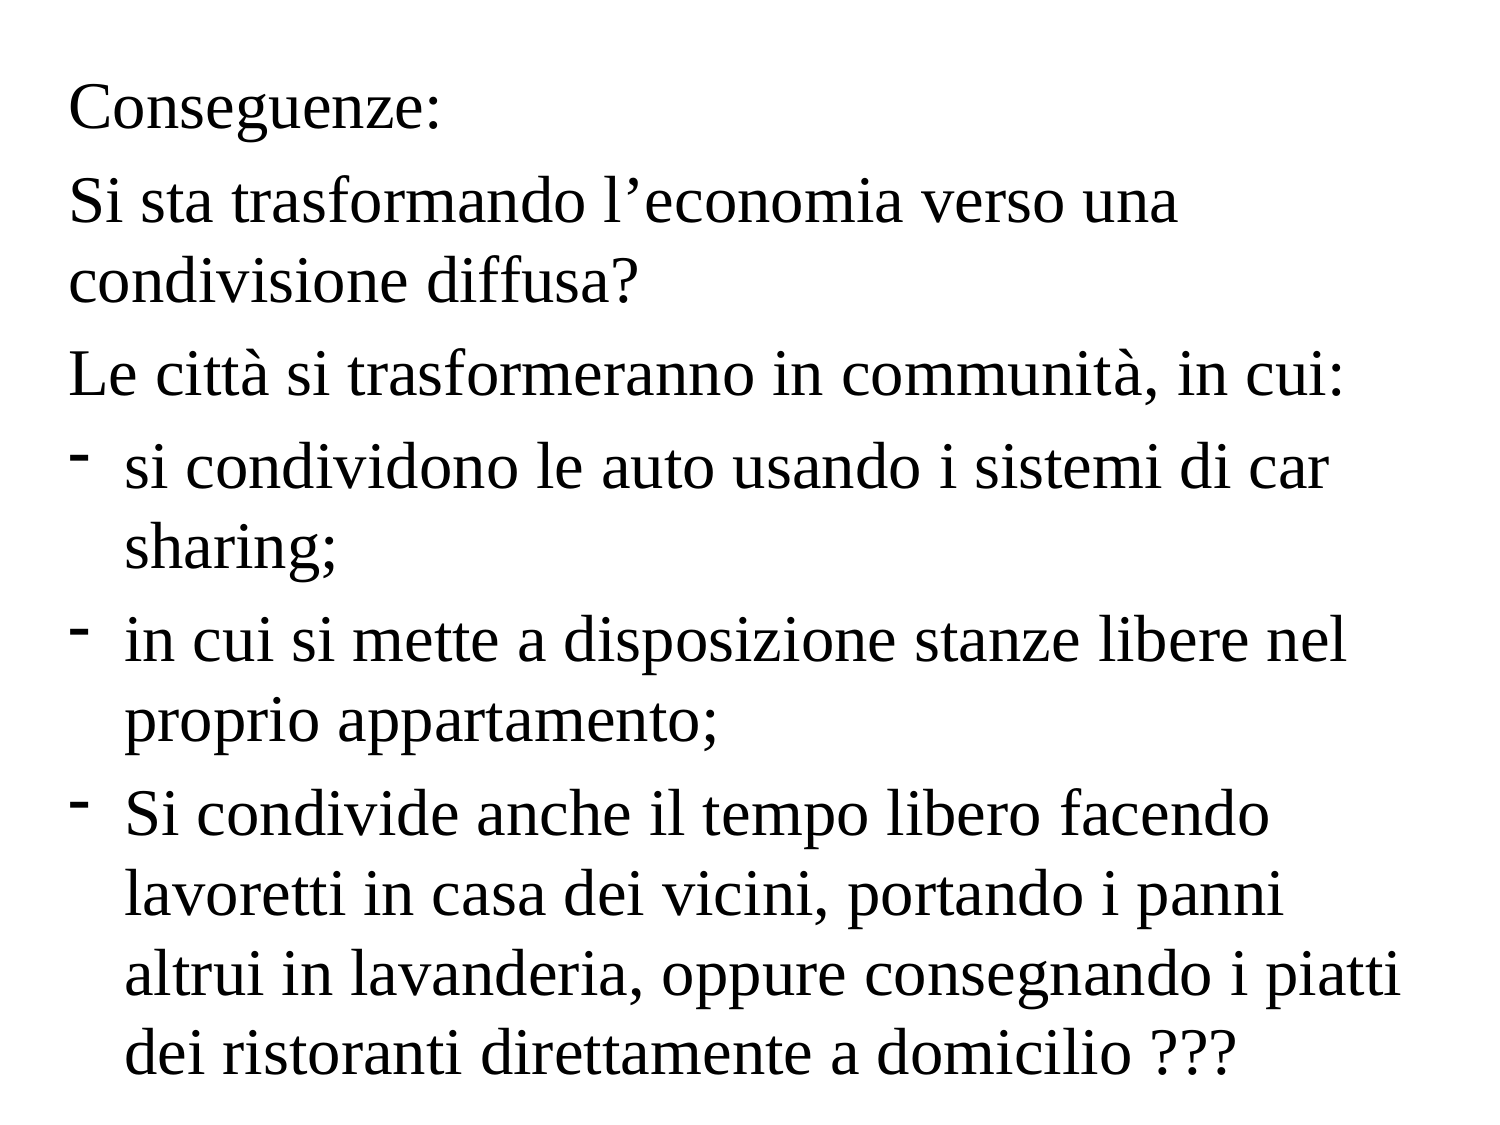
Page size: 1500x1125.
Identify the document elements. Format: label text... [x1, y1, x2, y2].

list Conseguenze: Si sta trasformando l’economia verso una condivisione diffusa? Le città si trasformeranno in communità, in cui: si condividono le auto usando i sistemi di car sharing; in cui si mette a disposizione stanze libere nel proprio appartamento; Si condivide anche il tempo libero facendo lavoretti in casa dei vicini, portando i panni altrui in lavanderia, oppure consegnando i piatti dei ristoranti direttamente a domicilio ??? [52, 54, 1449, 1092]
